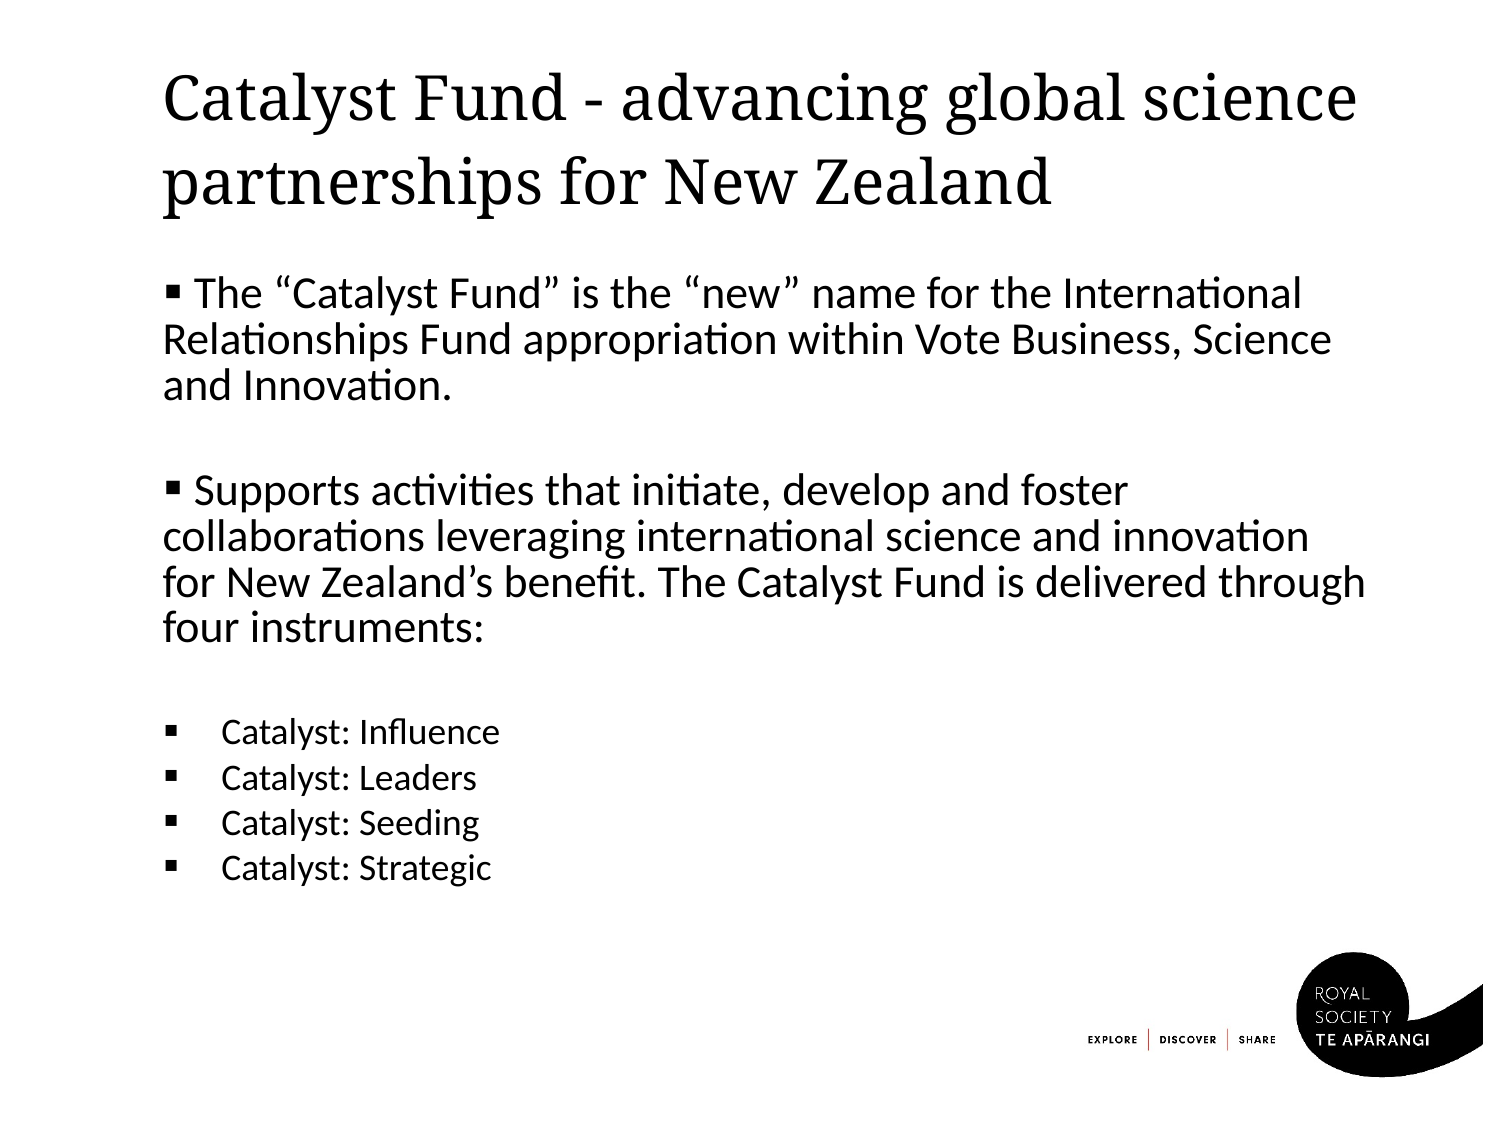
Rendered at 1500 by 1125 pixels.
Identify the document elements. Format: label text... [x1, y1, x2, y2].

list The “Catalyst Fund” is the “new” name for the International Relationships Fund appropriation within Vote Business, Science and Innovation. Supports activities that initiate, develop and foster collaborations leveraging international science and innovation for New Zealand’s benefit. The Catalyst Fund is delivered through four instruments: Catalyst: Influence Catalyst: Leaders Catalyst: Seeding Catalyst: Strategic [147, 267, 1388, 1059]
picture [1045, 909, 1500, 1121]
title Catalyst Fund - advancing global science partnerships for New Zealand [147, 45, 1388, 232]
